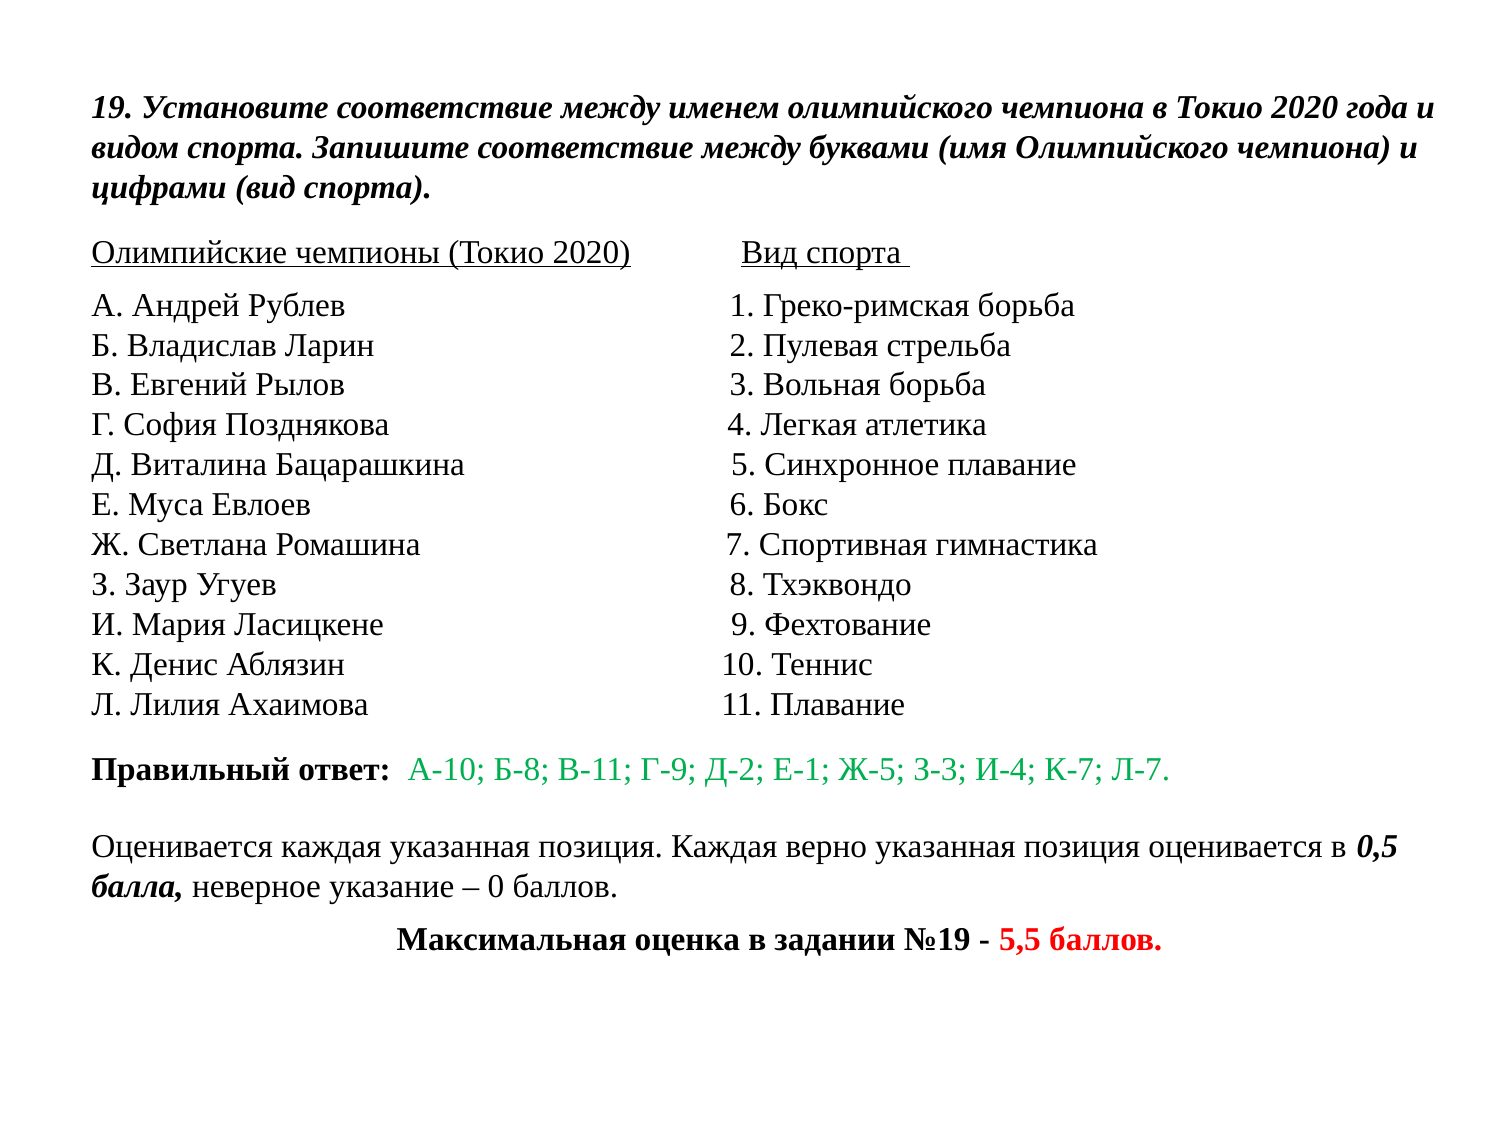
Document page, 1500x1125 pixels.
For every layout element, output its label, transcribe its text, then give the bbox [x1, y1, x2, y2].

text_box 19. Установите соответствие между именем олимпийского чемпиона в Токио 2020 года и видом спорта. Запишите соответствие между буквами (имя Олимпийского чемпиона) и цифрами (вид спорта). Олимпийские чемпионы (Токио 2020) Вид спорта А. Андрей Рублев 1. Греко-римская борьба Б. Владислав Ларин 2. Пулевая стрельба В. Евгений Рылов 3. Вольная борьба Г. София Позднякова 4. Легкая атлетика Д. Виталина Бацарашкина 5. Синхронное плавание Е. Муса Евлоев 6. Бокс Ж. Светлана Ромашина 7. Спортивная гимнастика З. Заур Угуев 8. Тхэквондо И. Мария Ласицкене 9. Фехтование К. Денис Аблязин 10. Теннис Л. Лилия Ахаимова 11. Плавание Правильный ответ: А-10; Б-8; В-11; Г-9; Д-2; Е-1; Ж-5; З-3; И-4; К-7; Л-7. Оценивается каждая указанная позиция. Каждая верно указанная позиция оценивается в 0,5 балла, неверное указание – 0 баллов. Максимальная оценка в задании №19 - 5,5 баллов. [76, 78, 1483, 964]
